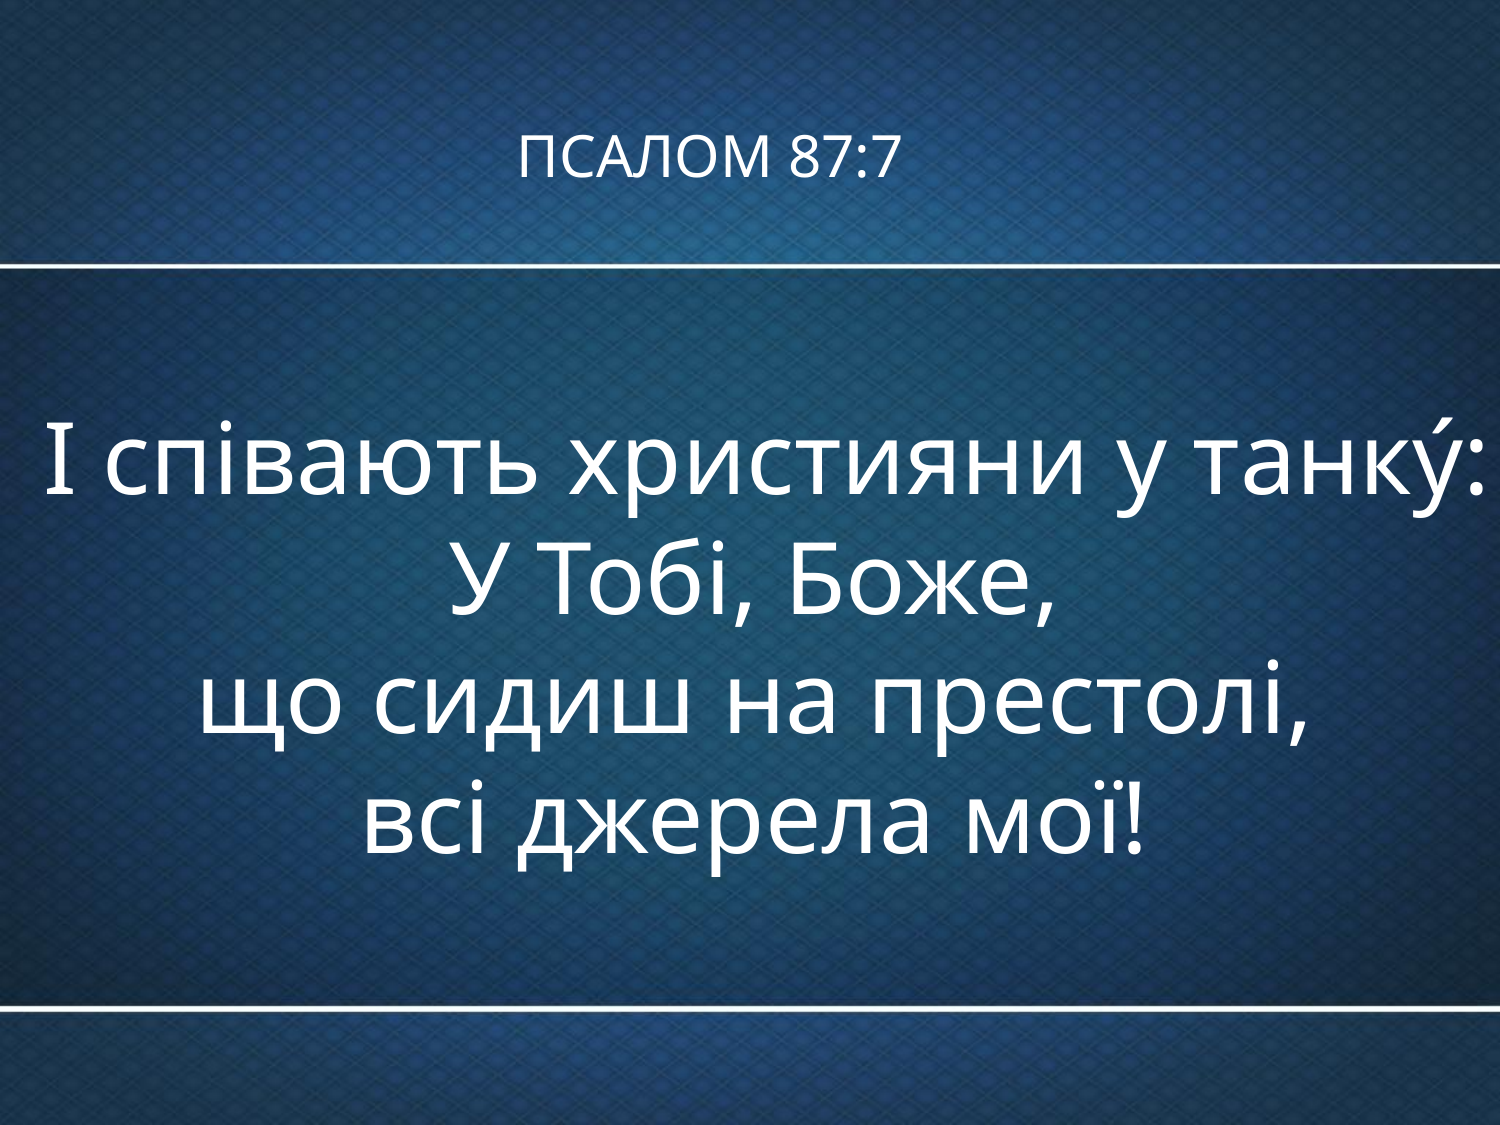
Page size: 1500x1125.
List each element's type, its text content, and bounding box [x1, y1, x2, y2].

text_box І співають християни у танку́: У Тобі, Боже, що сидиш на престолі, всі джерела мої! [17, 479, 1500, 882]
title ПСАЛОМ 87:7 [501, 125, 999, 197]
picture [0, 0, 1500, 1125]
